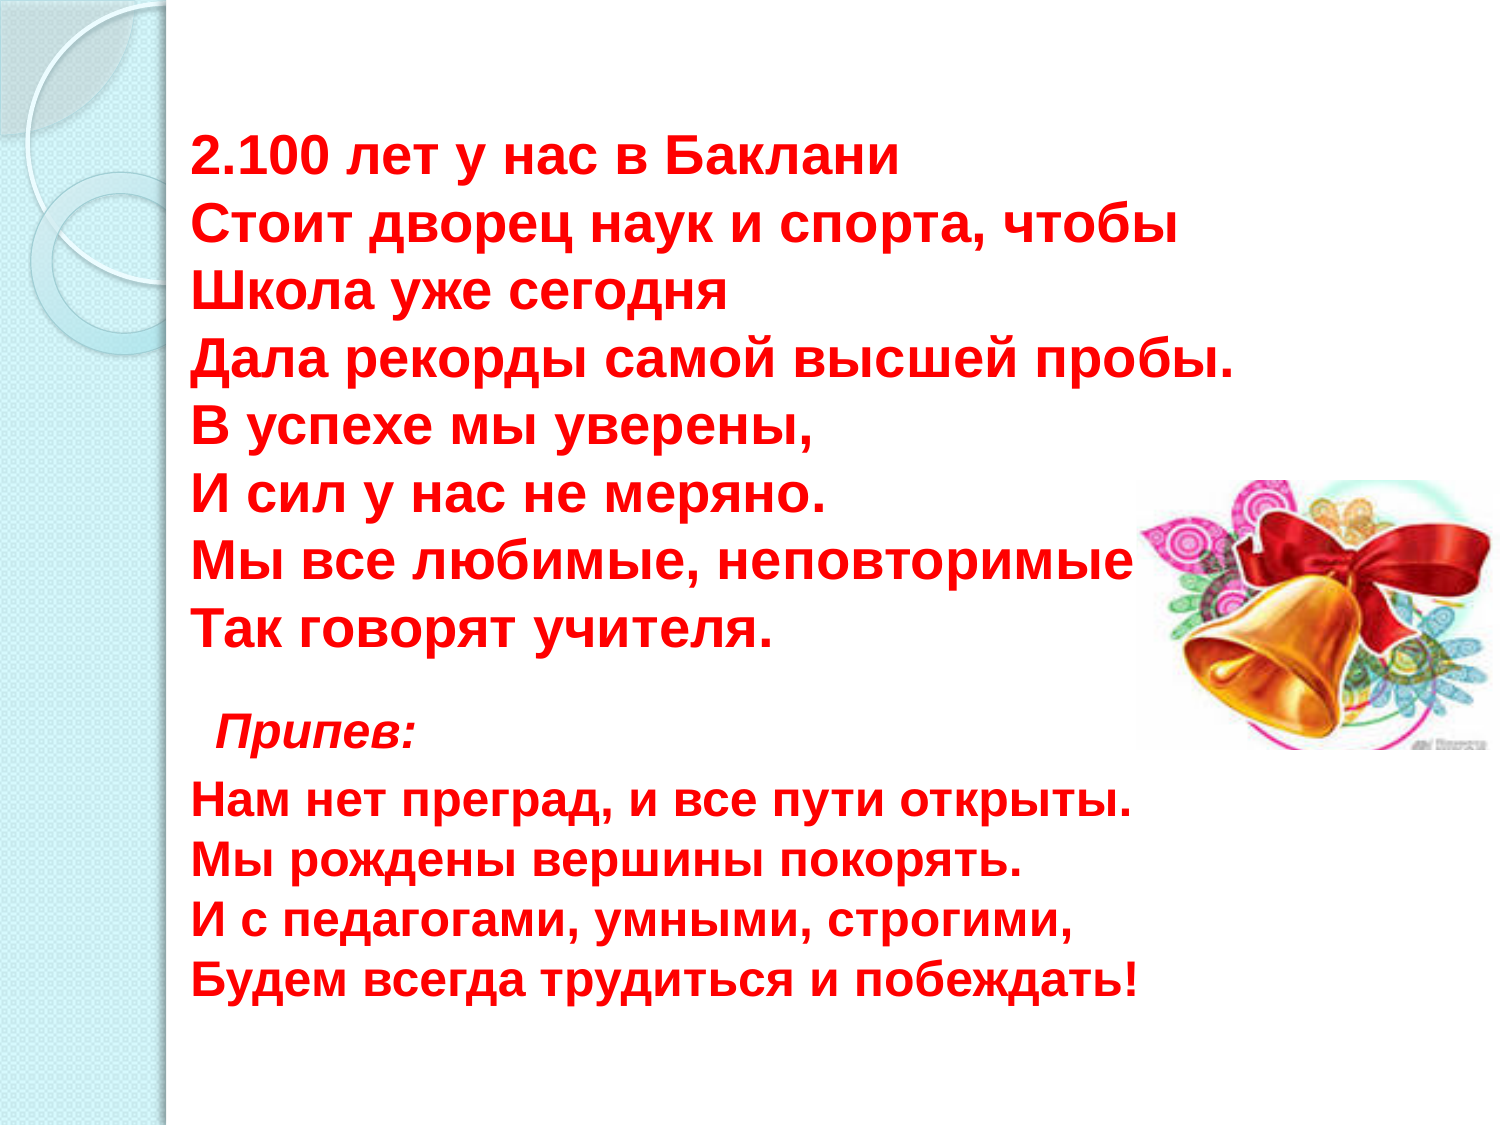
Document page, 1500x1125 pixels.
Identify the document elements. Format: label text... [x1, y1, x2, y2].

picture [1136, 480, 1500, 751]
title 2.100 лет у нас в Баклани Стоит дворец наук и спорта, чтобы Школа уже сегодня Дала рекорды самой высшей пробы. В успехе мы уверены, И сил у нас не меряно. Мы все любимые, неповторимые, Так говорят учителя. Припев: Нам нет преград, и все пути открыты. Мы рождены вершины покорять. И с педагогами, умными, строгими, Будем всегда трудиться и побеждать! [175, 0, 1500, 1125]
